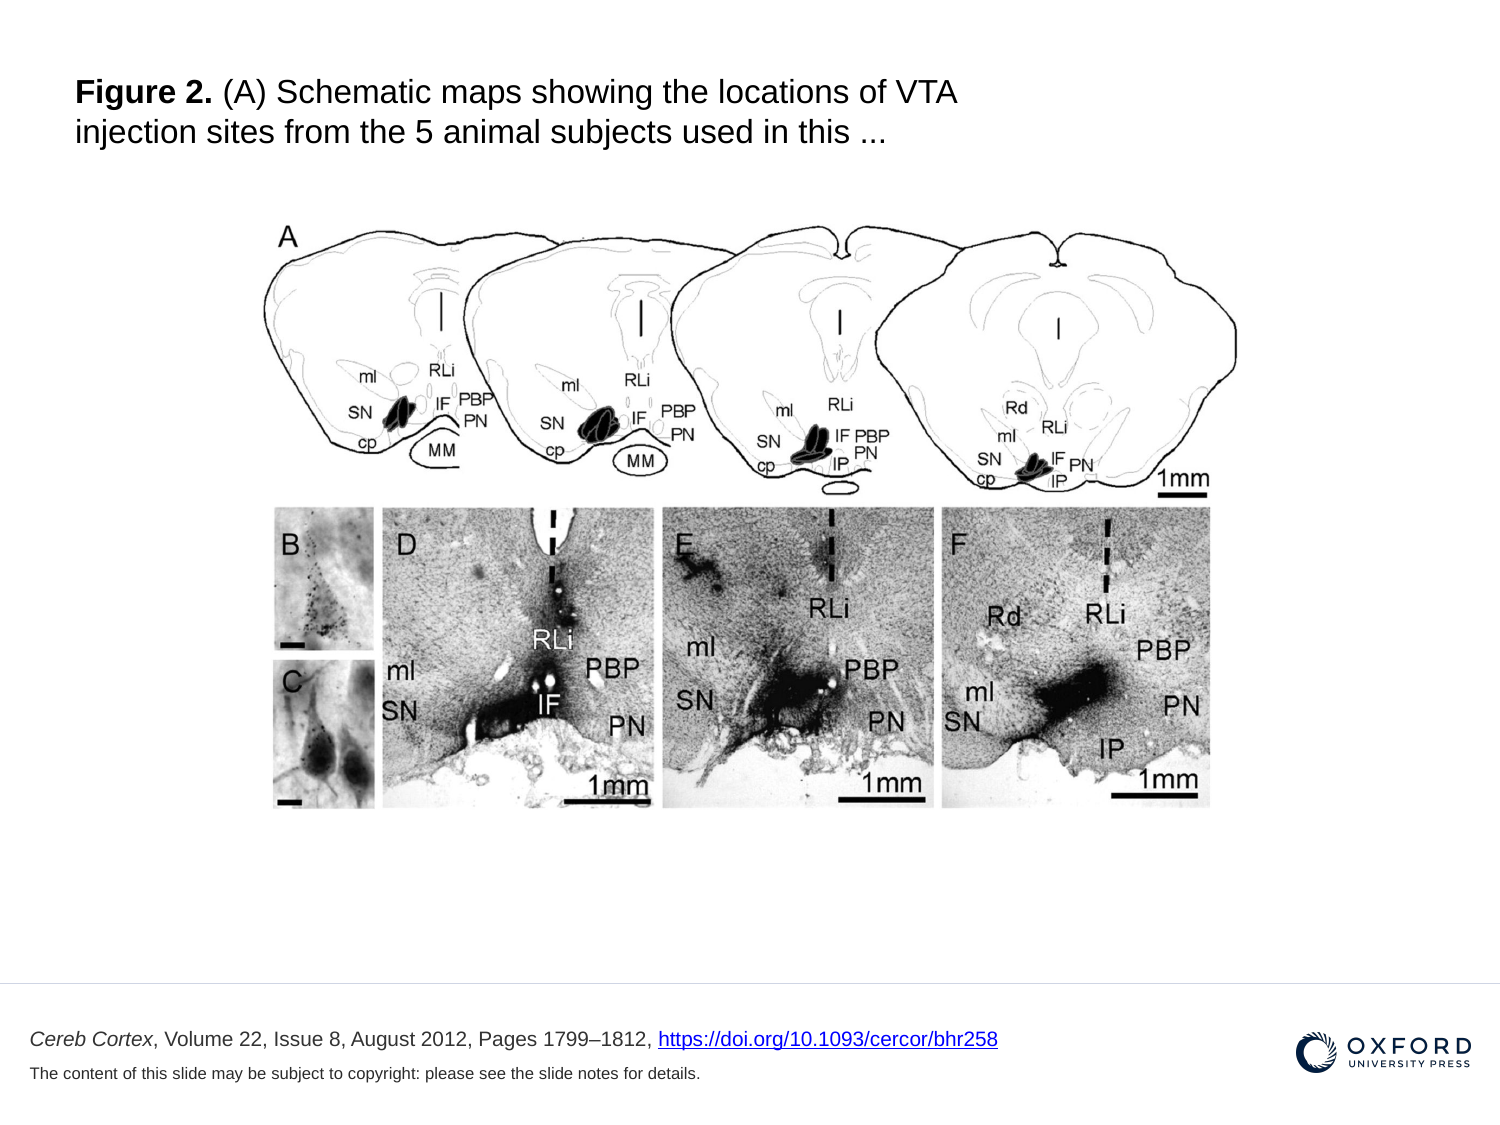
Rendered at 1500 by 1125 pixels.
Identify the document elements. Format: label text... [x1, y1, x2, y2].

title Figure 2. (A) Schematic maps showing the locations of VTA injection sites from the 5 animal subjects used in this ... [75, 69, 1078, 171]
footer Cereb Cortex, Volume 22, Issue 8, August 2012, Pages 1799–1812, https://doi.org/10.1093/cercor/bhr258 The content of this slide may be subject to copyright: please see the slide notes for details. [0, 983, 1260, 1125]
picture [1296, 1032, 1471, 1073]
picture [262, 224, 1238, 810]
